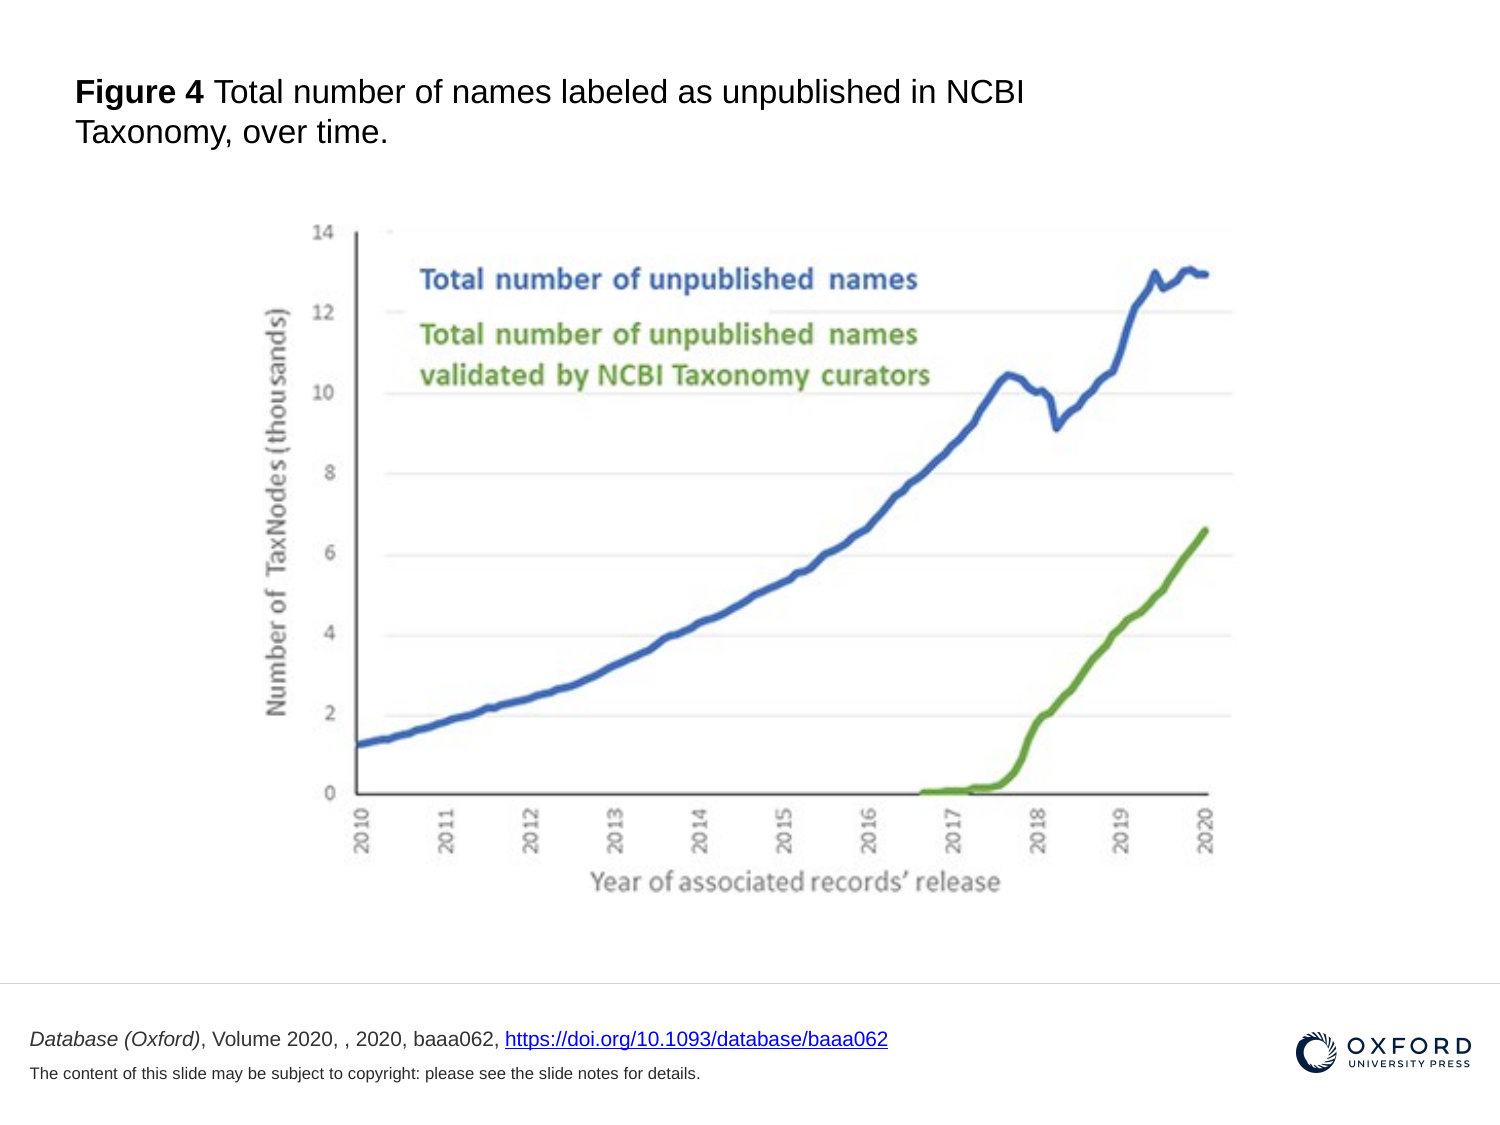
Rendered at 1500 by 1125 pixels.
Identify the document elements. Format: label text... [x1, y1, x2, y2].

title Figure 4 Total number of names labeled as unpublished in NCBI Taxonomy, over time. [75, 69, 1078, 171]
picture [262, 224, 1238, 895]
footer Database (Oxford), Volume 2020, , 2020, baaa062, https://doi.org/10.1093/database/baaa062 The content of this slide may be subject to copyright: please see the slide notes for details. [0, 983, 1260, 1125]
picture [1296, 1032, 1471, 1073]
